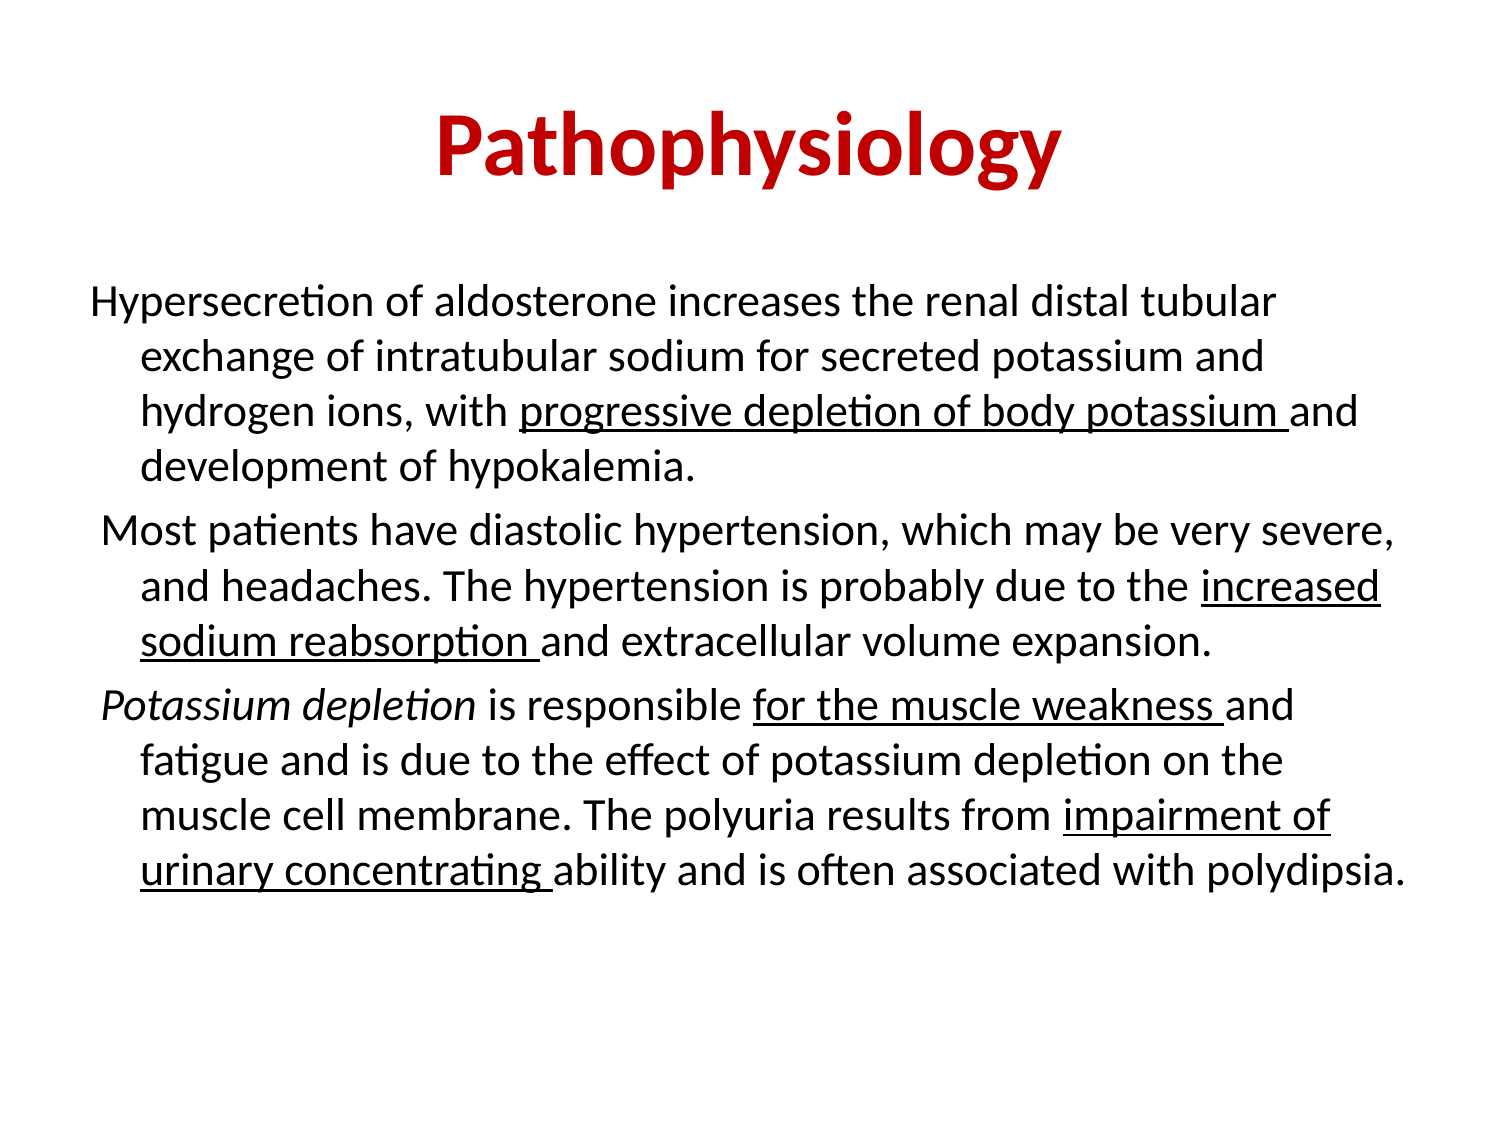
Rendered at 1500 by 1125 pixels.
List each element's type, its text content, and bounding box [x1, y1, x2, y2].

title Pathophysiology [75, 45, 1425, 233]
list Hypersecretion of aldosterone increases the renal distal tubular exchange of intratubular sodium for secreted potassium and hydrogen ions, with progressive depletion of body potassium and development of hypokalemia. Most patients have diastolic hypertension, which may be very severe, and headaches. The hypertension is probably due to the increased sodium reabsorption and extracellular volume expansion. Potassium depletion is responsible for the muscle weakness and fatigue and is due to the effect of potassium depletion on the muscle cell membrane. The polyuria results from impairment of urinary concentrating ability and is often associated with polydipsia. [75, 262, 1425, 1005]
